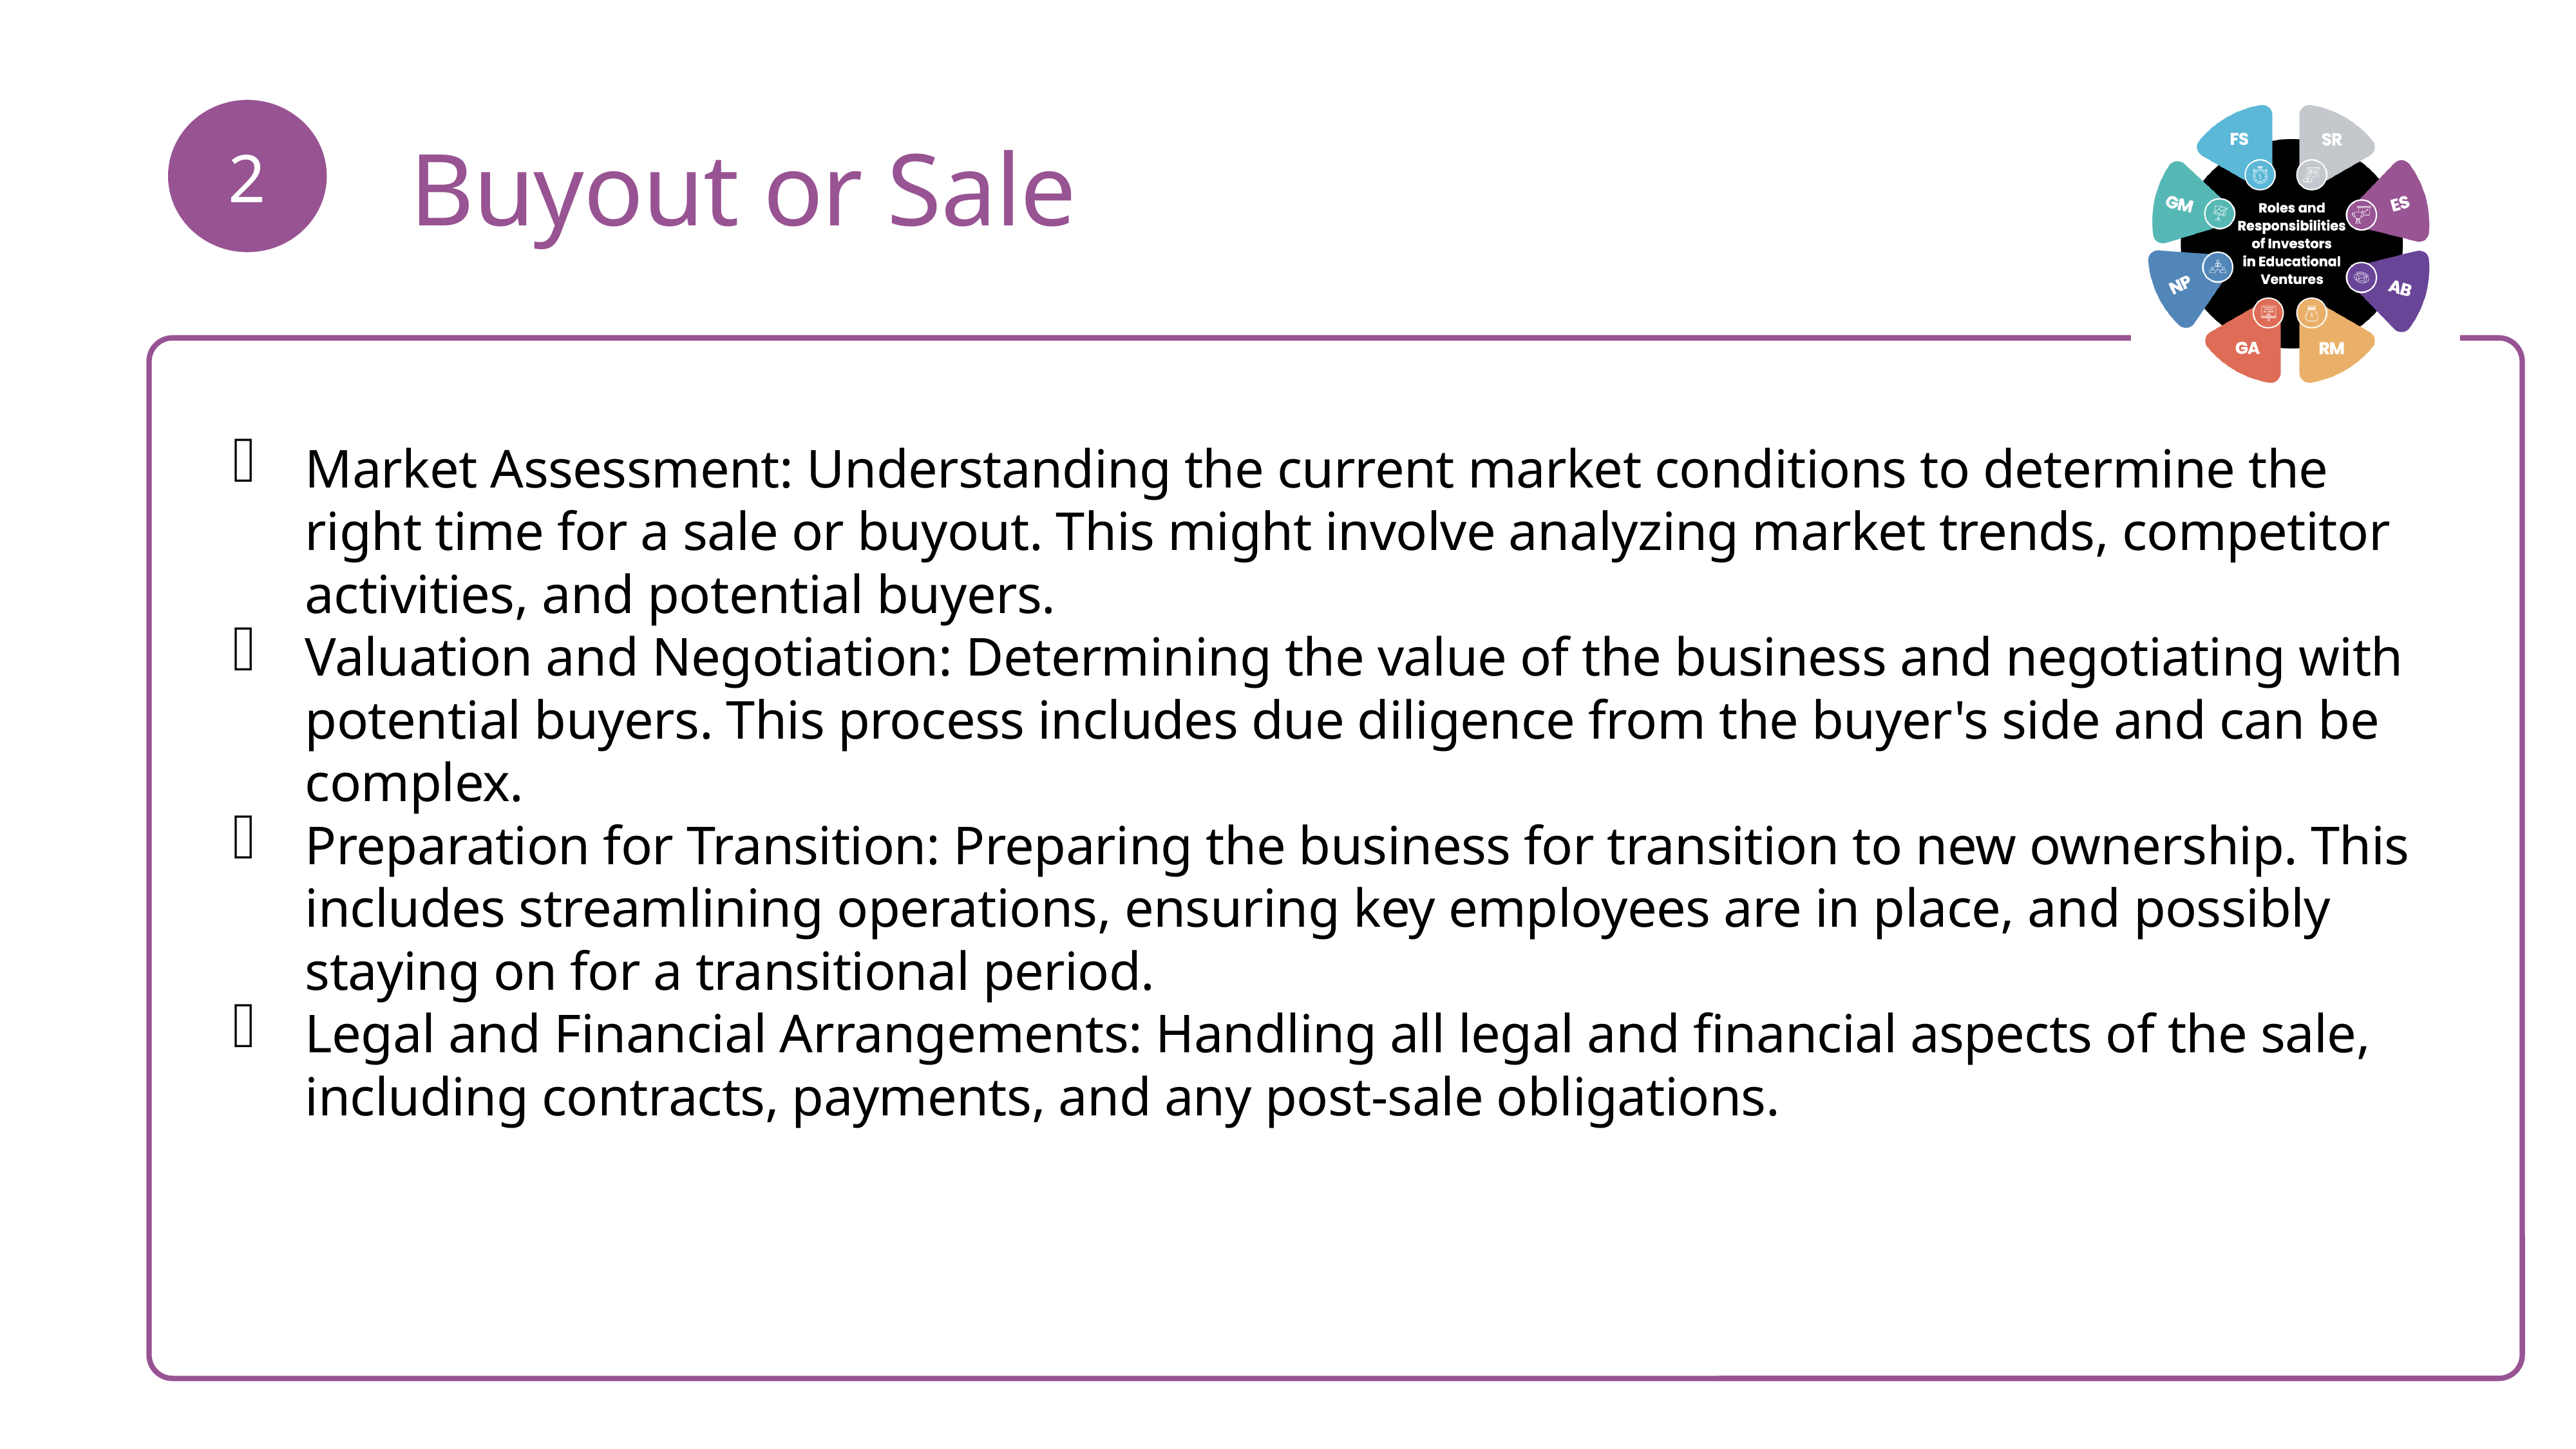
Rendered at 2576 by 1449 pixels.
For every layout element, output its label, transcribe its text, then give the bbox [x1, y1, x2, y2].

text_box Market Assessment: Understanding the current market conditions to determine the right time for a sale or buyout. This might involve analyzing market trends, competitor activities, and potential buyers. Valuation and Negotiation: Determining the value of the business and negotiating with potential buyers. This process includes due diligence from the buyer's side and can be complex. Preparation for Transition: Preparing the business for transition to new ownership. This includes streamlining operations, ensuring key employees are in place, and possibly staying on for a transitional period. Legal and Financial Arrangements: Handling all legal and financial aspects of the sale, including contracts, payments, and any post-sale obligations. [226, 430, 2445, 1131]
text_box Buyout or Sale [404, 121, 1508, 251]
text_box [183, 100, 312, 131]
text_box 2 [180, 131, 316, 220]
text_box [167, 136, 180, 216]
text_box [316, 137, 327, 215]
text_box [182, 220, 312, 252]
picture [2131, 97, 2460, 392]
text_box [149, 337, 2523, 1379]
